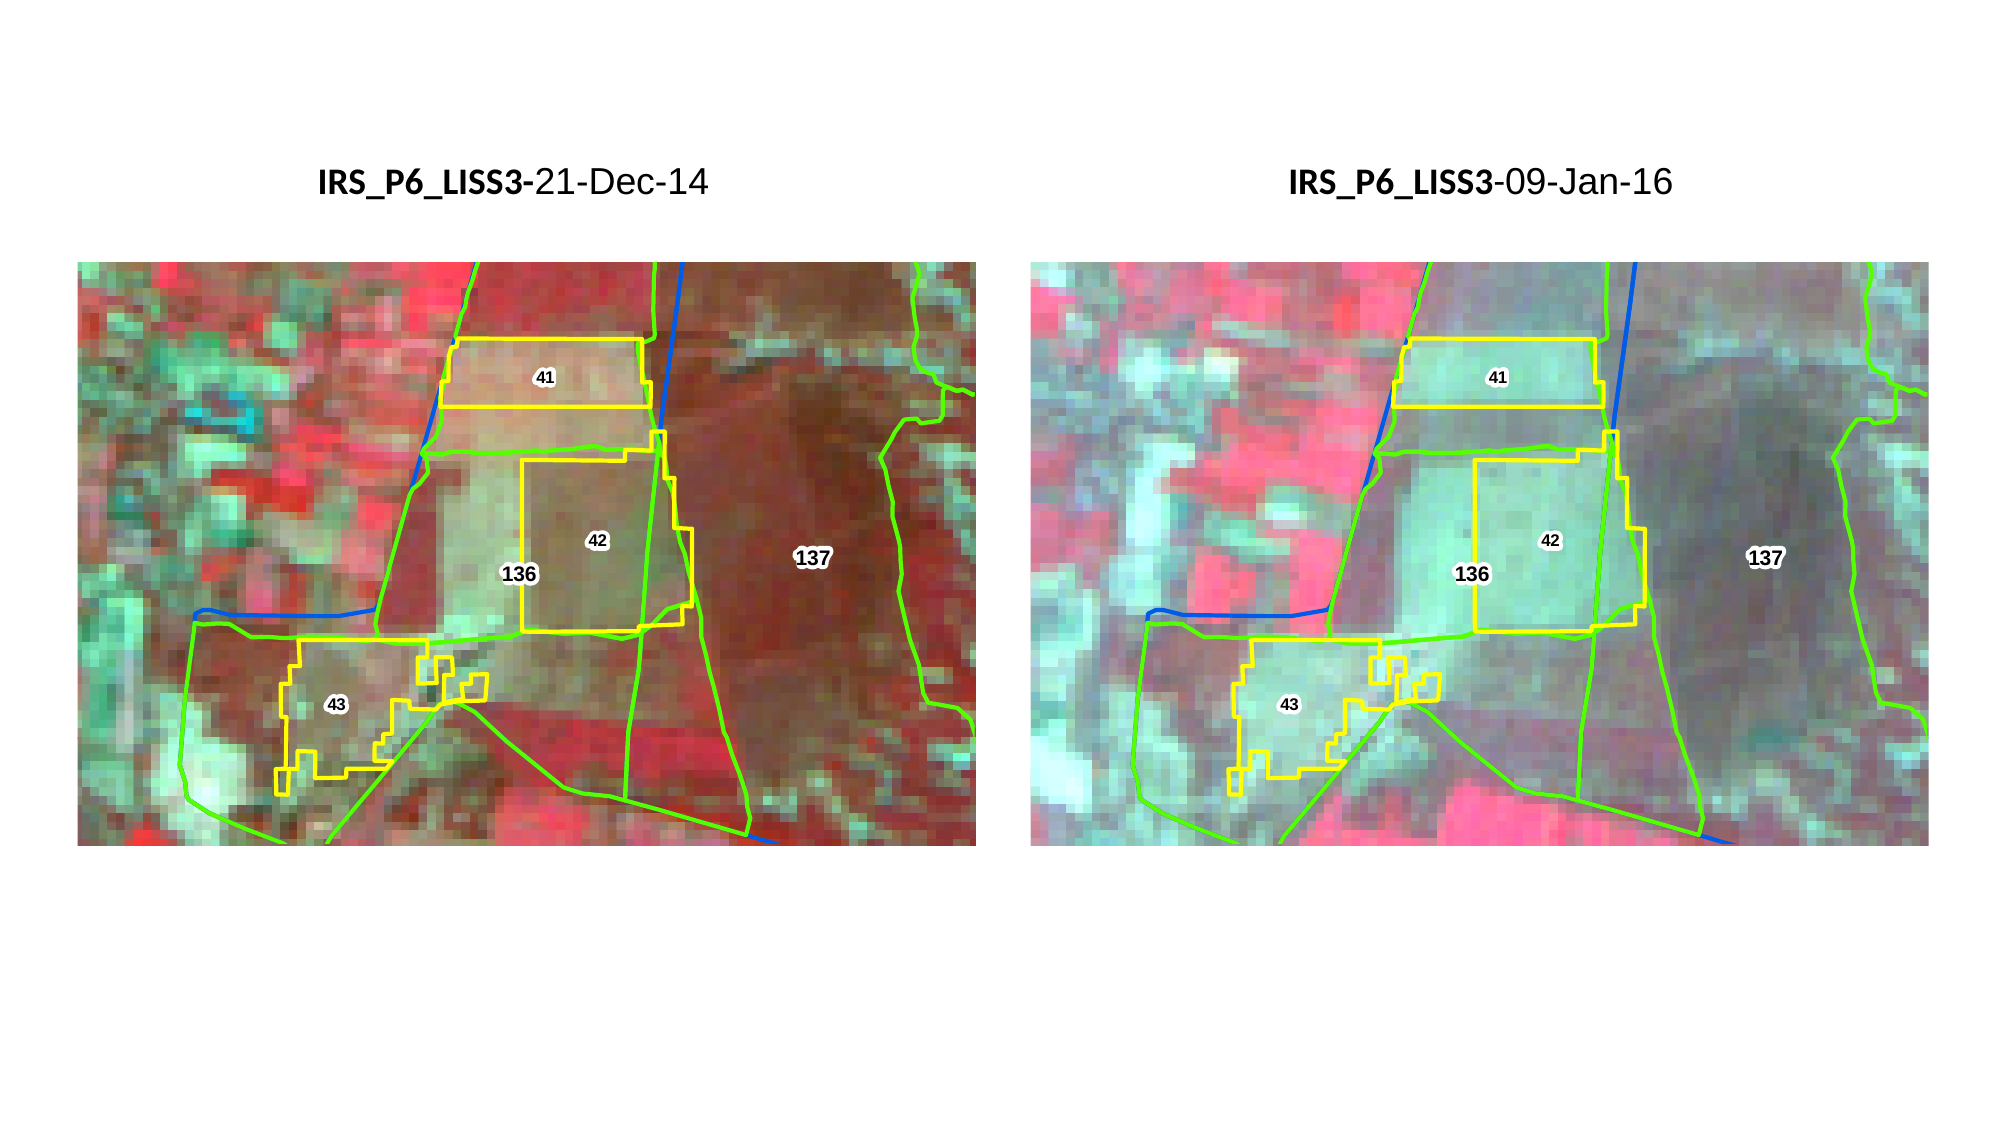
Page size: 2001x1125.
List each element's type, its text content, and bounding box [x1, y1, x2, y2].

text_box IRS_P6_LISS3-09-Jan-16 [1273, 149, 1689, 210]
text_box IRS_P6_LISS3-21-Dec-14 [303, 149, 733, 210]
picture [77, 262, 976, 846]
picture [1030, 262, 1929, 846]
